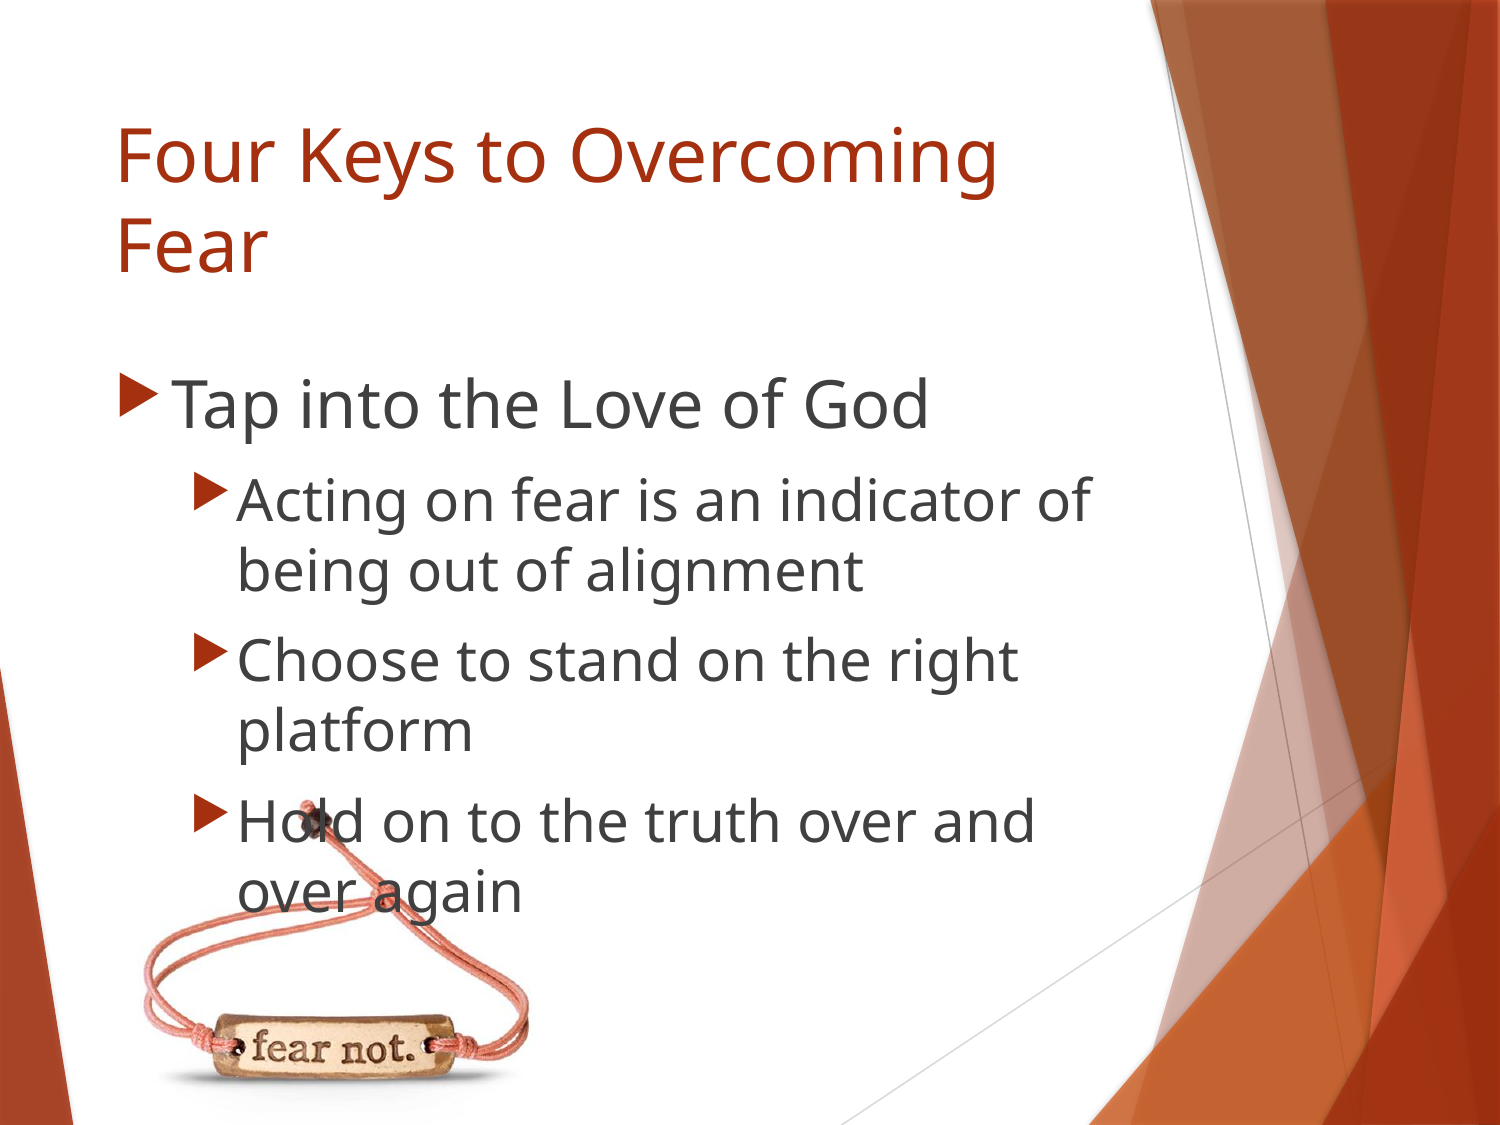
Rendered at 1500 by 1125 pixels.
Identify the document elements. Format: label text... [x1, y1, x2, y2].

picture [99, 740, 581, 1125]
title Four Keys to Overcoming Fear [99, 99, 1142, 317]
list Tap into the Love of God Acting on fear is an indicator of being out of alignment Choose to stand on the right platform Hold on to the truth over and over again [99, 354, 1142, 992]
